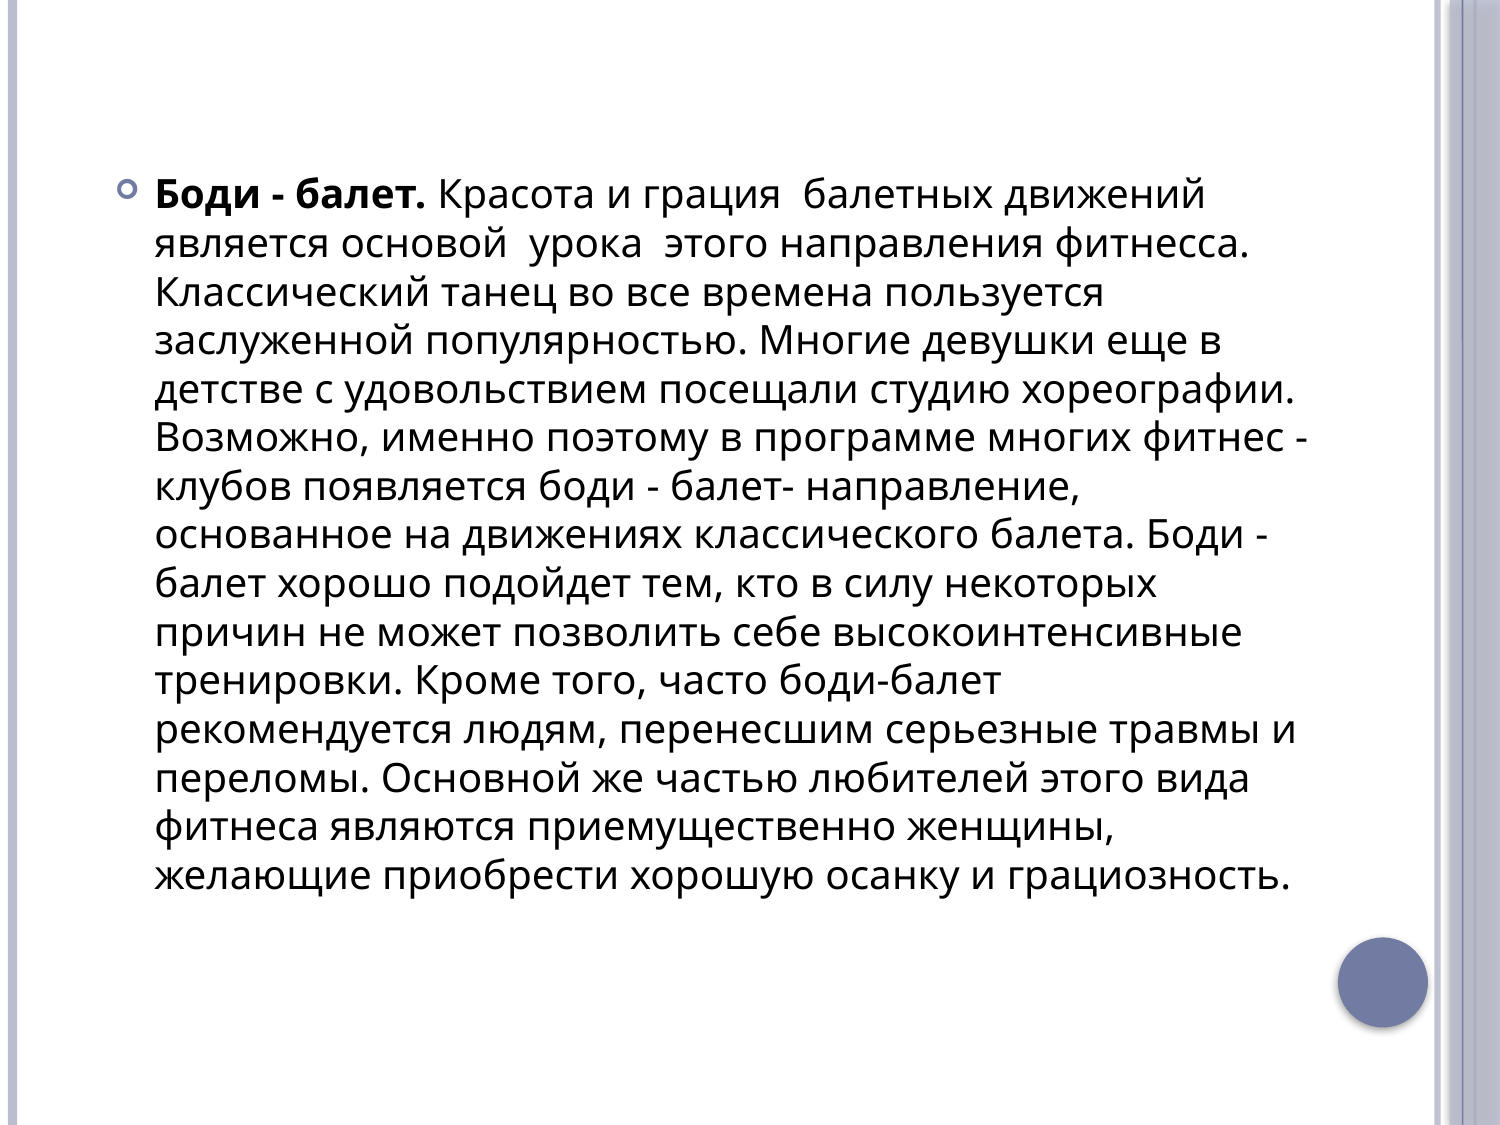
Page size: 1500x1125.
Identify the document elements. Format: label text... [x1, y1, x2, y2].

list Боди - балет. Красота и грация балетных движений является основой урока этого направления фитнесса. Классический танец во все времена пользуется заслуженной популярностью. Многие девушки еще в детстве с удовольствием посещали студию хореографии. Возможно, именно поэтому в программе многих фитнес - клубов появляется боди - балет- направление, основанное на движениях классического балета. Боди - балет хорошо подойдет тем, кто в силу некоторых причин не может позволить себе высокоинтенсивные тренировки. Кроме того, часто боди-балет рекомендуется людям, перенесшим серьезные травмы и переломы. Основной же частью любителей этого вида фитнеса являются приемущественно женщины, желающие приобрести хорошую осанку и грациозность. [100, 160, 1326, 961]
